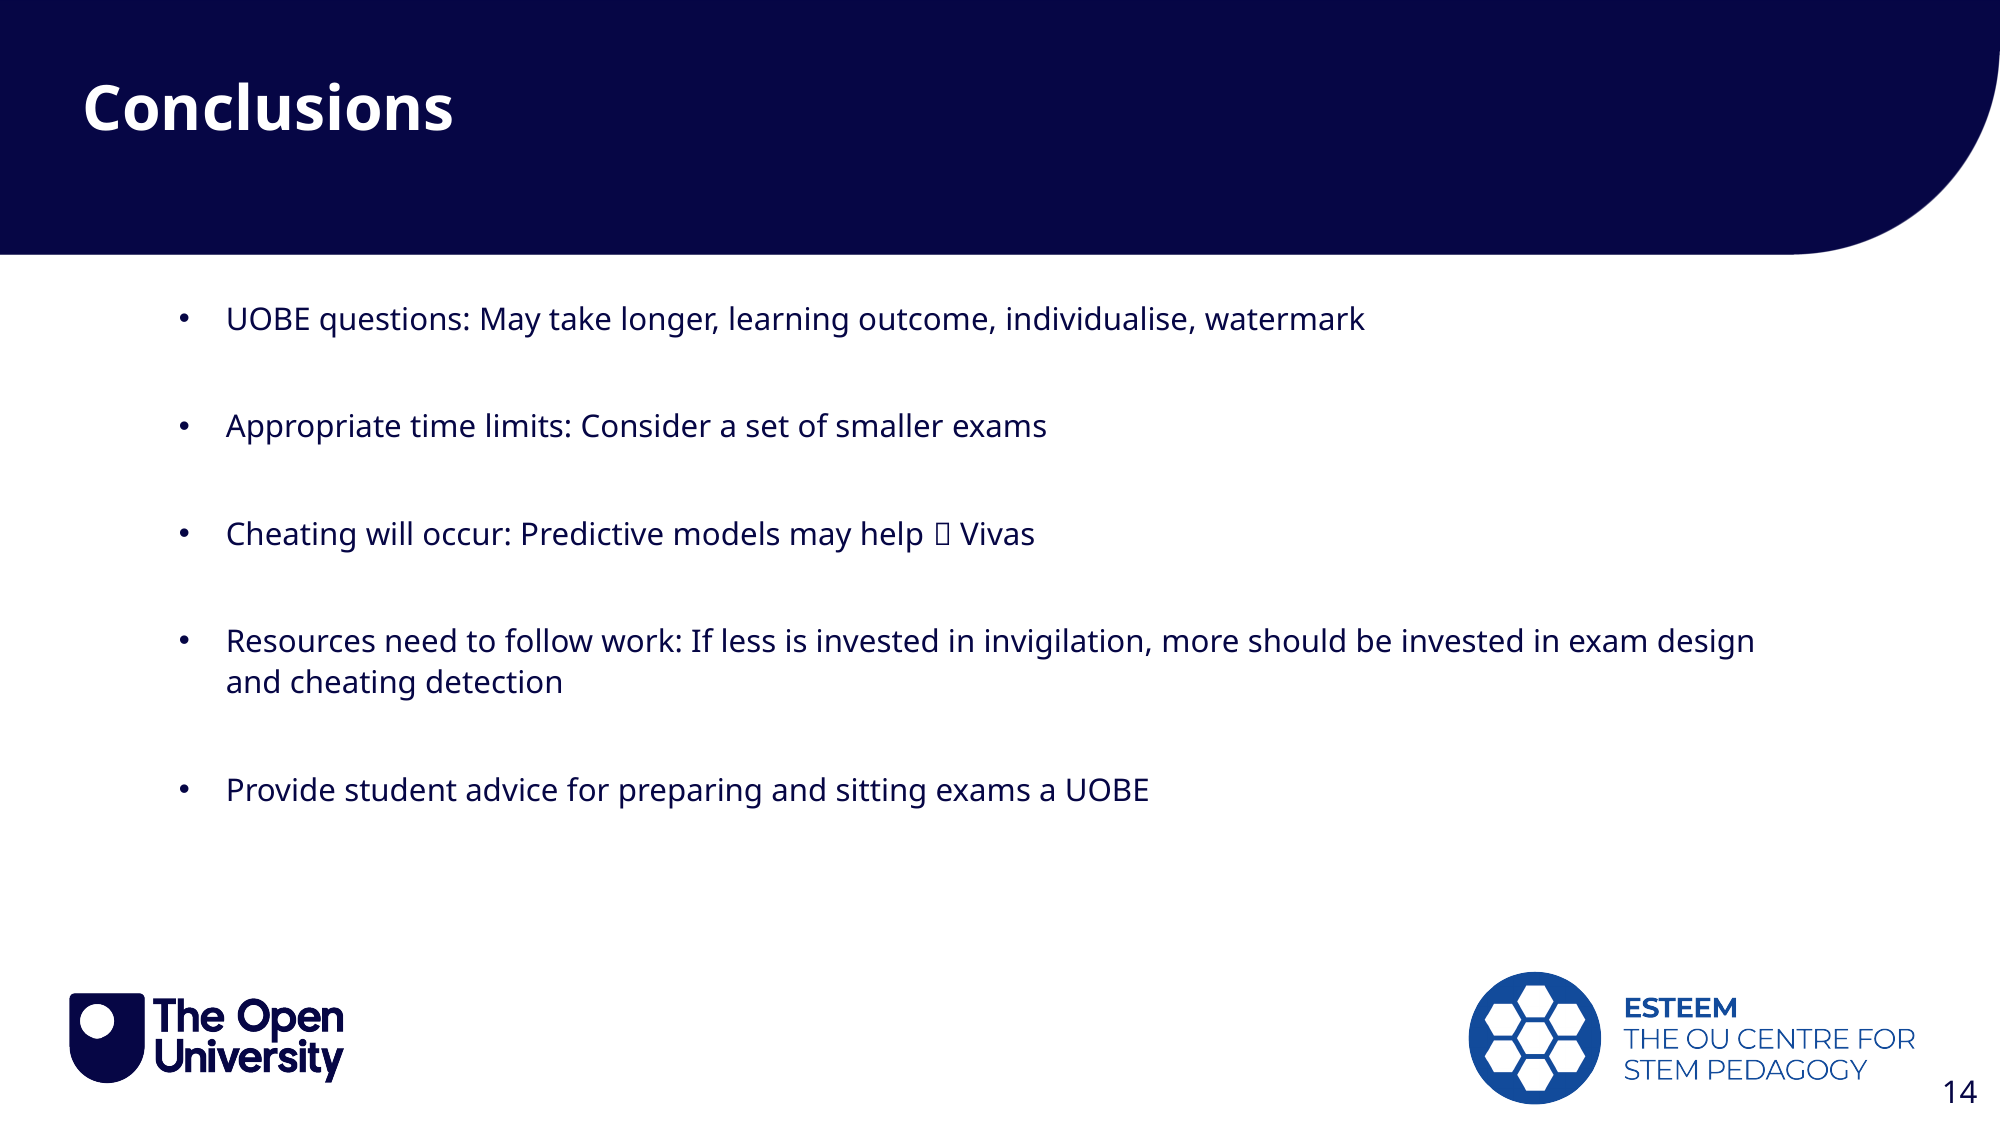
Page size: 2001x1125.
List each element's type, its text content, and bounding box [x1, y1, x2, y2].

list UOBE questions: May take longer, learning outcome, individualise, watermark Appropriate time limits: Consider a set of smaller exams Cheating will occur: Predictive models may help  Vivas Resources need to follow work: If less is invested in invigilation, more should be invested in exam design and cheating detection Provide student advice for preparing and sitting exams a UOBE [164, 288, 1835, 989]
picture [0, 0, 2000, 255]
list Conclusions [67, 53, 1835, 136]
picture [1461, 966, 1930, 1110]
picture [67, 989, 349, 1086]
